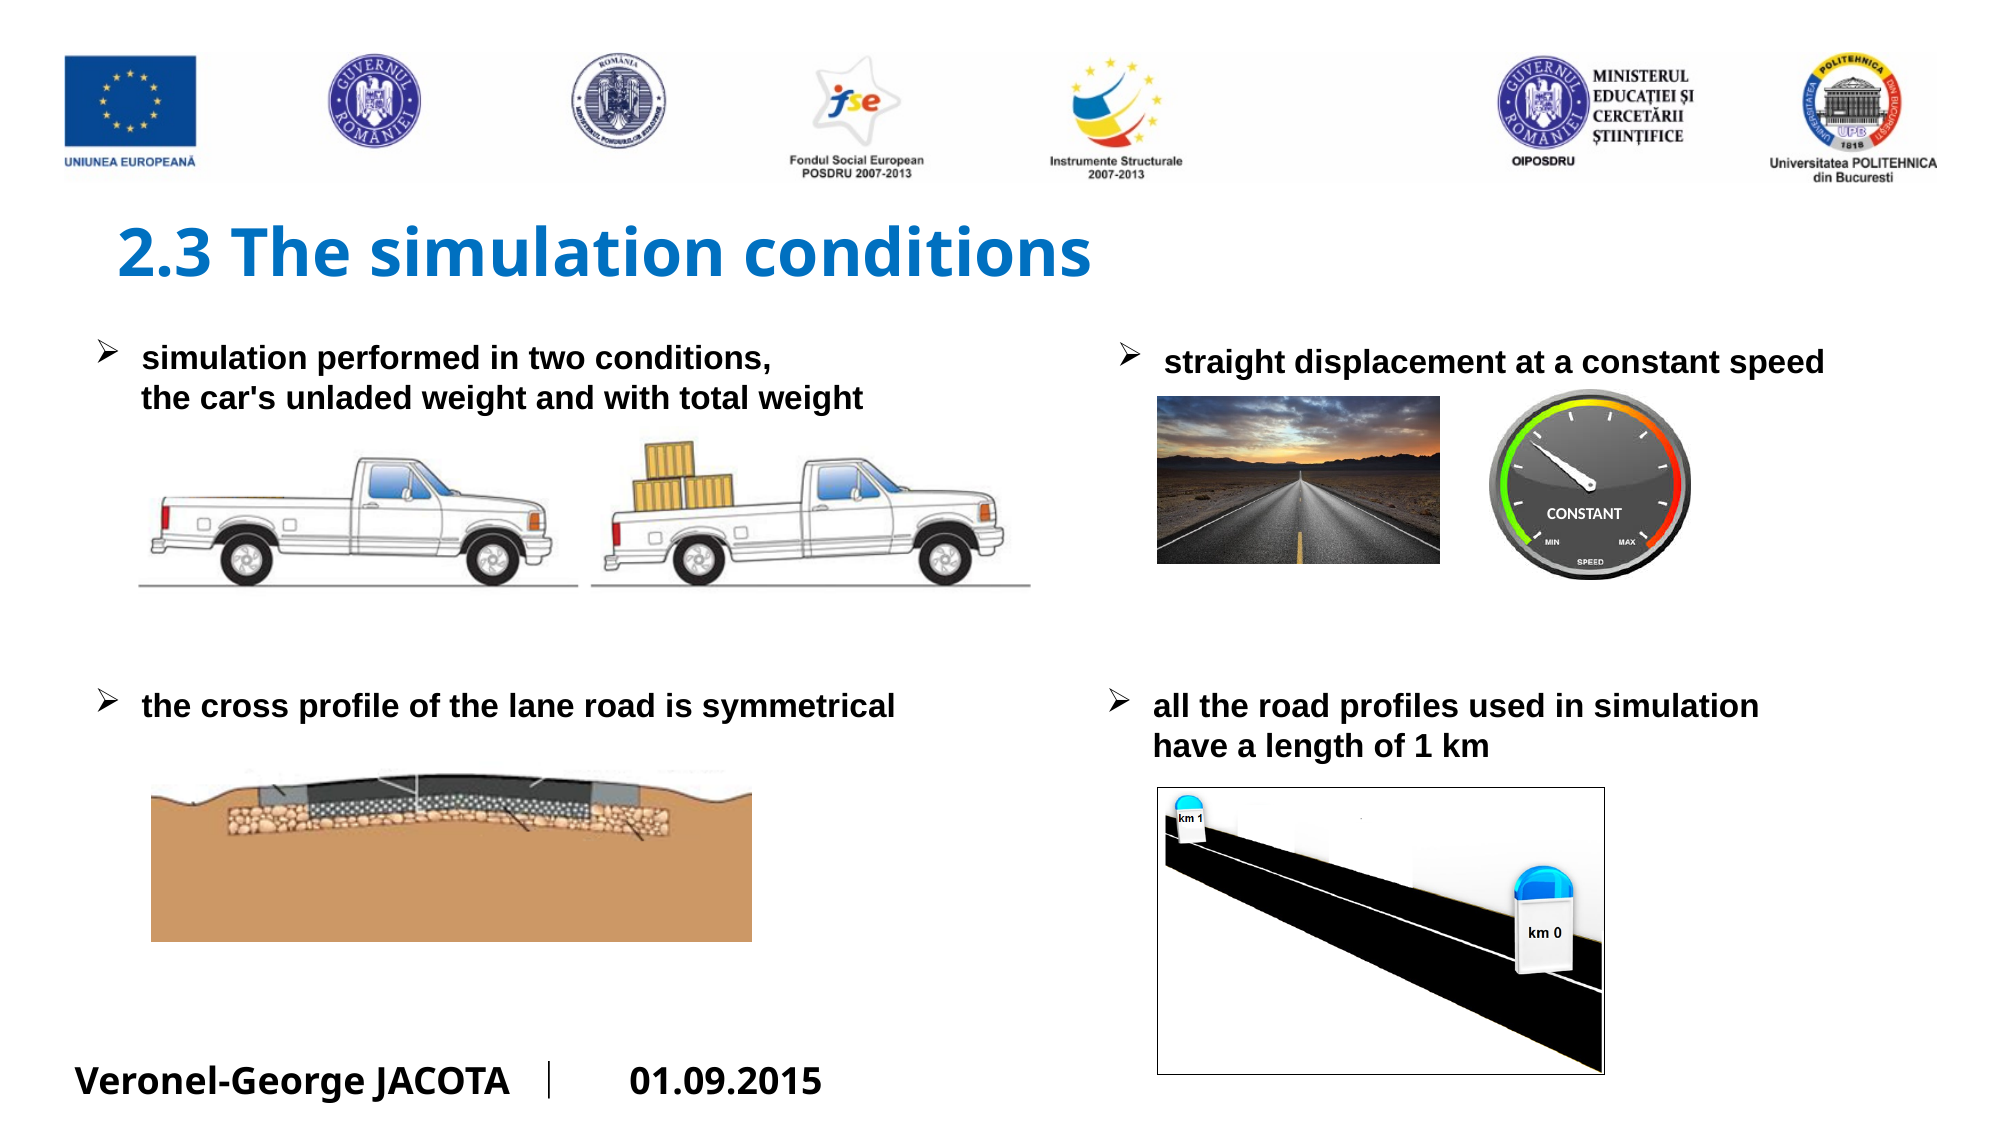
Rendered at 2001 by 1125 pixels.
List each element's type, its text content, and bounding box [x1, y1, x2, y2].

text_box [1489, 389, 1704, 580]
picture [129, 424, 1039, 597]
picture [1157, 396, 1440, 564]
text_box Veronel-George JACOTA ︳ 01.09.2015 [59, 1049, 844, 1125]
text_box all the road profiles used in simulation have a length of 1 km [1091, 676, 2000, 772]
picture [151, 761, 752, 942]
text_box straight displacement at a constant speed [1102, 328, 1841, 389]
text_box simulation performed in two conditions, the car's unladed weight and with total weight [79, 288, 958, 469]
text_box 2.3 The simulation conditions [102, 201, 1168, 297]
text_box the cross profile of the lane road is symmetrical [80, 676, 1080, 732]
picture [1157, 787, 1605, 1075]
picture [64, 52, 1937, 183]
